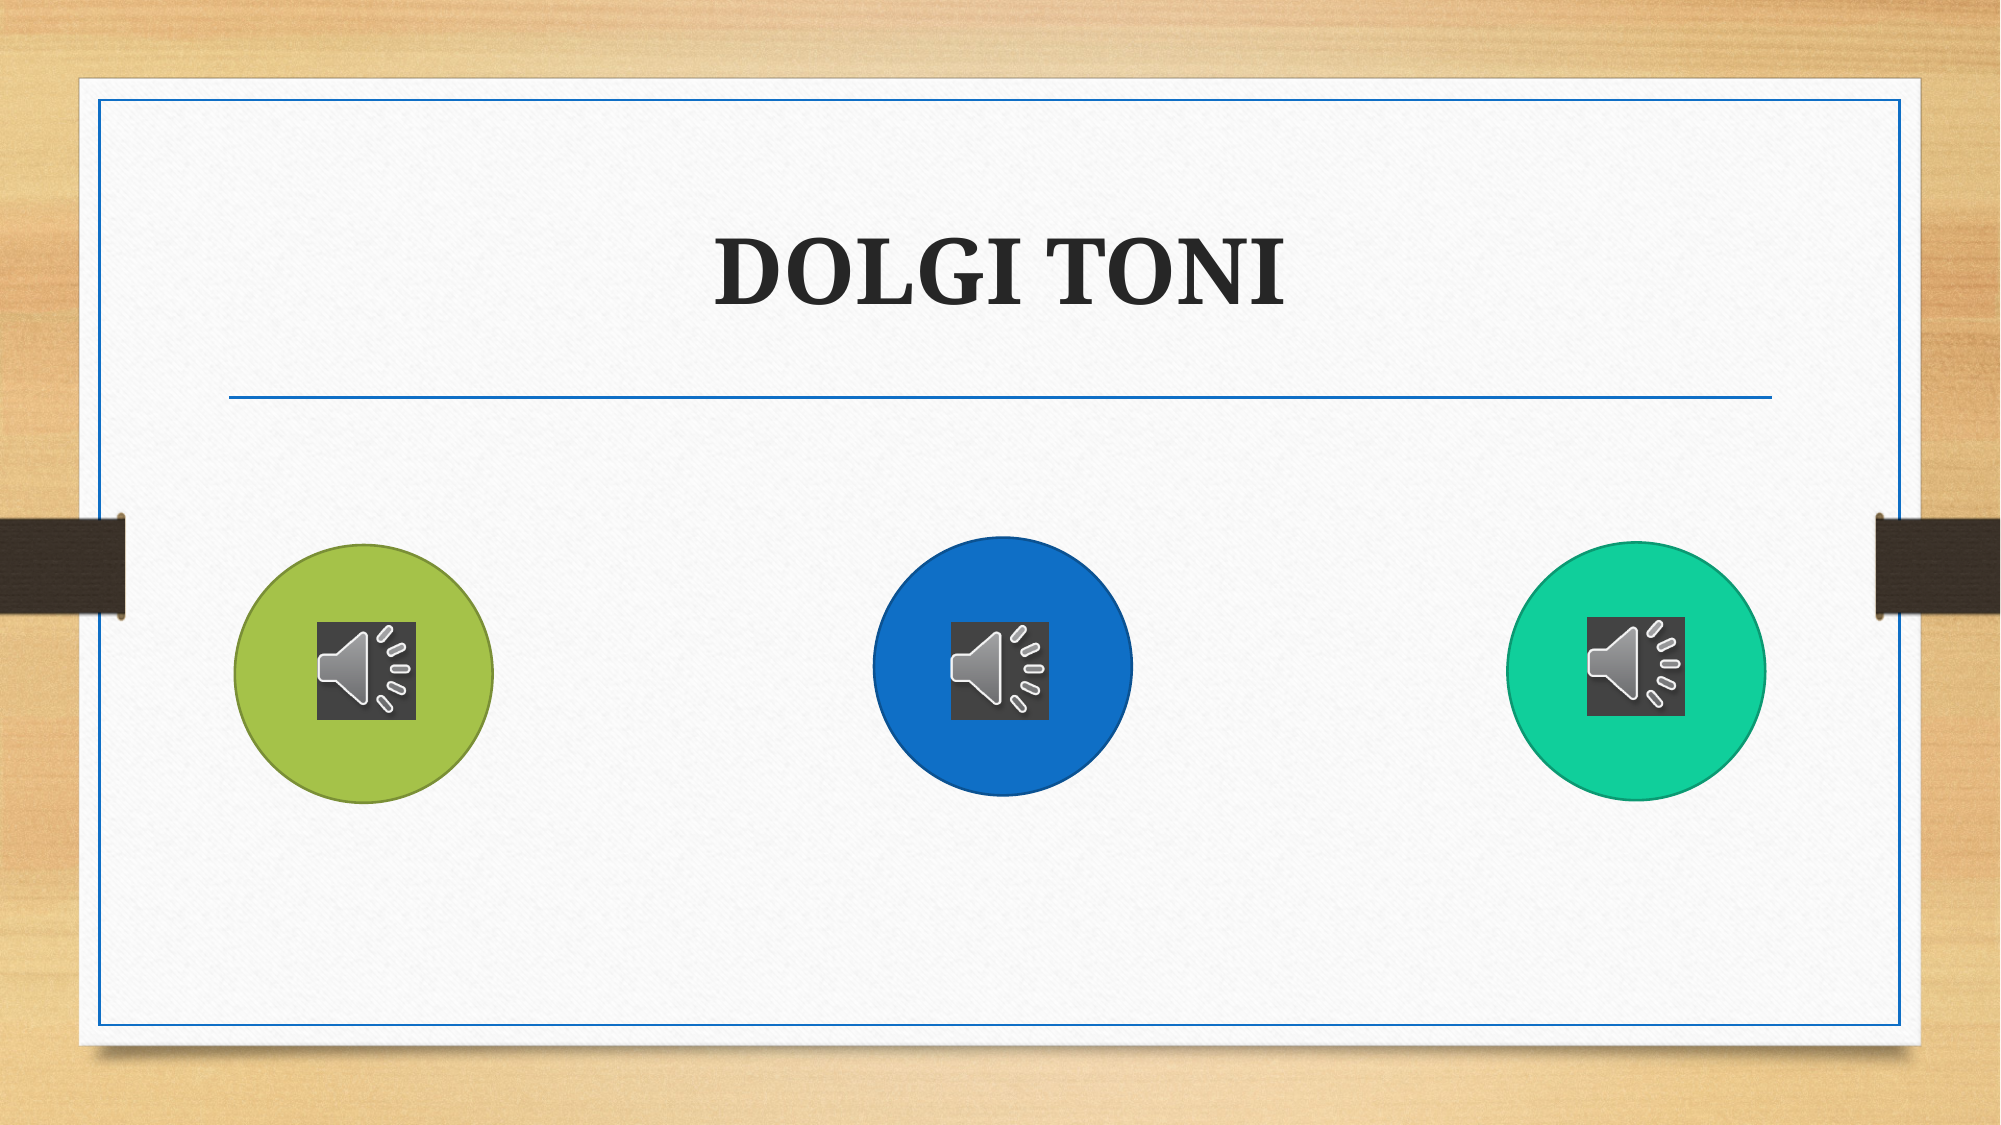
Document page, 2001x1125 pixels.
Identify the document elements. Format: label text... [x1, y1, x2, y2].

text_box [872, 536, 1134, 797]
text_box [233, 543, 494, 805]
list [316, 620, 417, 722]
title DOLGI TONI [212, 161, 1788, 375]
picture [0, 0, 2001, 1125]
text_box [1506, 541, 1767, 802]
